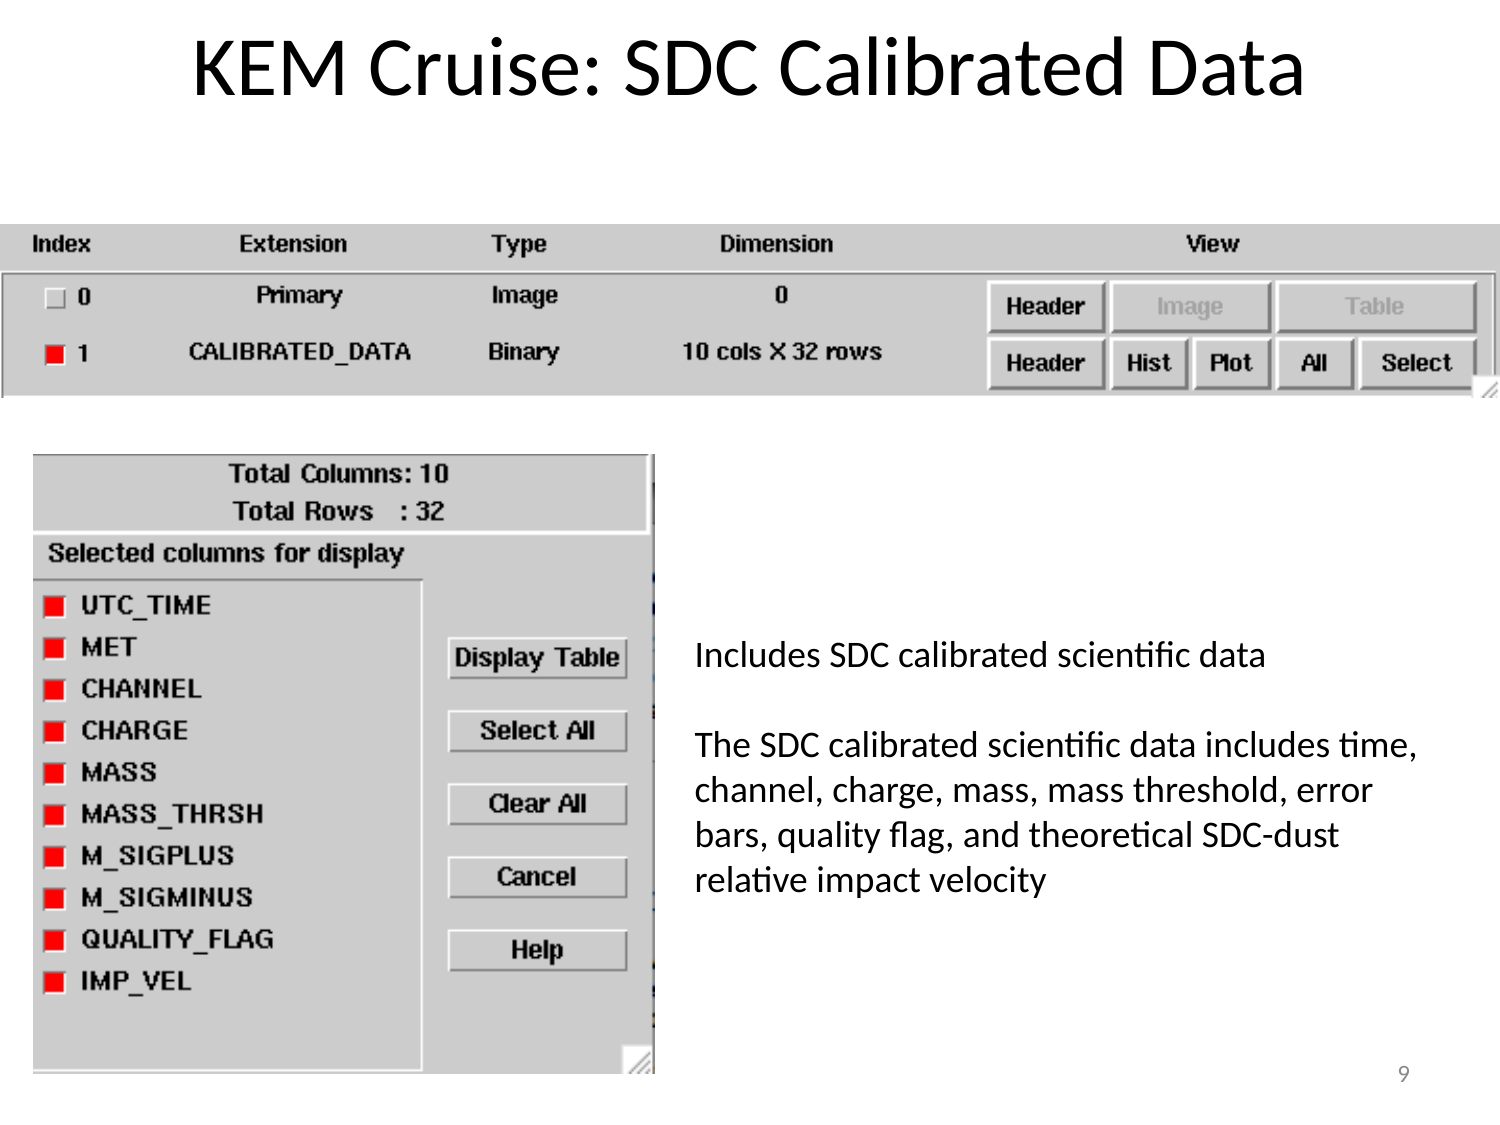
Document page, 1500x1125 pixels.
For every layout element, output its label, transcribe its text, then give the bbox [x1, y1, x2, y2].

picture [33, 454, 655, 1074]
title KEM Cruise: SDC Calibrated Data [112, 3, 1388, 121]
picture [0, 224, 1500, 399]
text_box Includes SDC calibrated scientific data The SDC calibrated scientific data includes time, channel, charge, mass, mass threshold, error bars, quality flag, and theoretical SDC-dust relative impact velocity [679, 622, 1472, 908]
slide_number 9 [1074, 1042, 1425, 1103]
